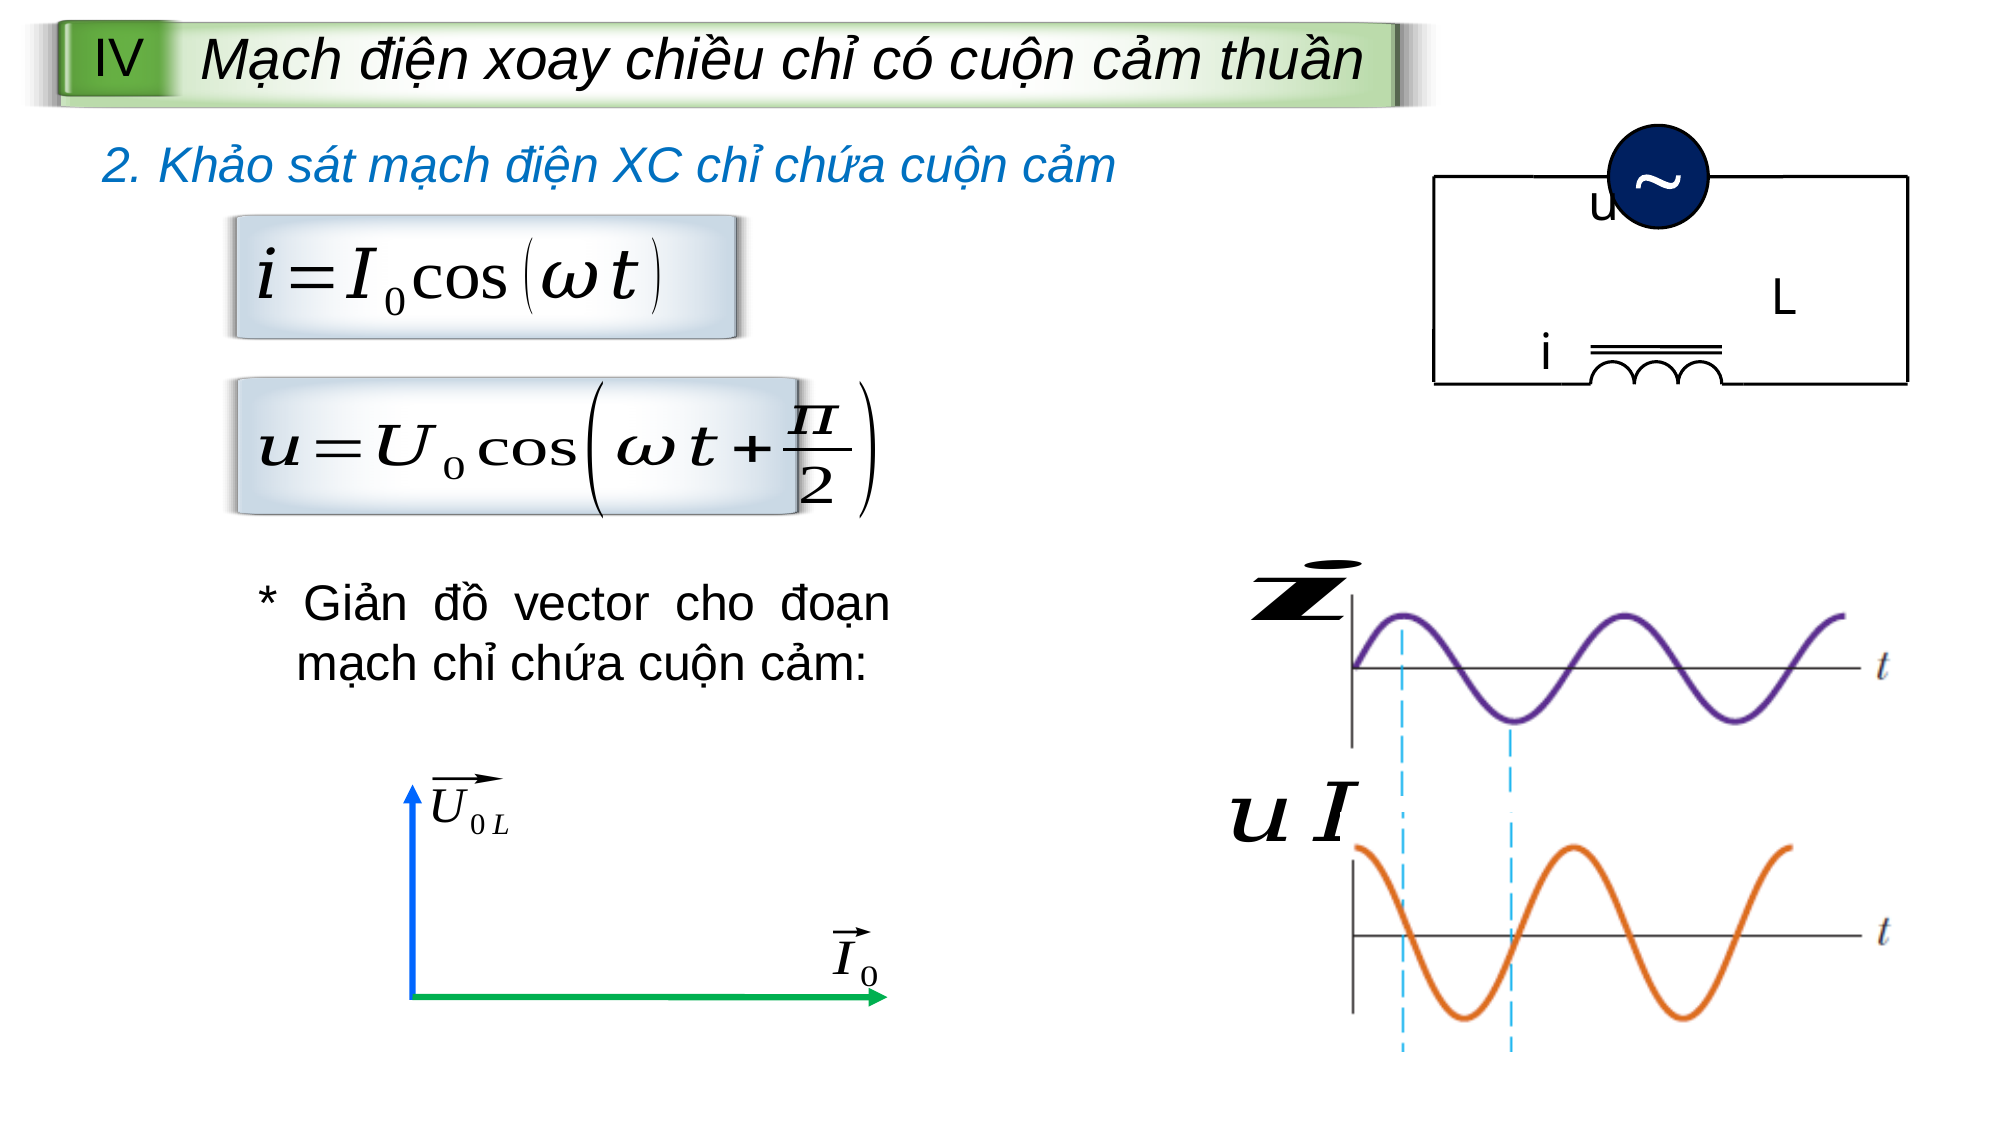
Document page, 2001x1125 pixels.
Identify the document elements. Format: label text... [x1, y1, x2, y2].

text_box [222, 213, 753, 341]
text_box 2. Khảo sát mạch điện XC chỉ chứa cuộn cảm [87, 125, 1213, 201]
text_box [1224, 548, 1909, 1052]
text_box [412, 924, 888, 998]
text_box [222, 374, 884, 523]
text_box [412, 771, 510, 924]
text_box * Giản đồ vector cho đoạn mạch chỉ chứa cuộn cảm: [244, 563, 907, 695]
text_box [1433, 125, 1908, 426]
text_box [0, 12, 1441, 109]
